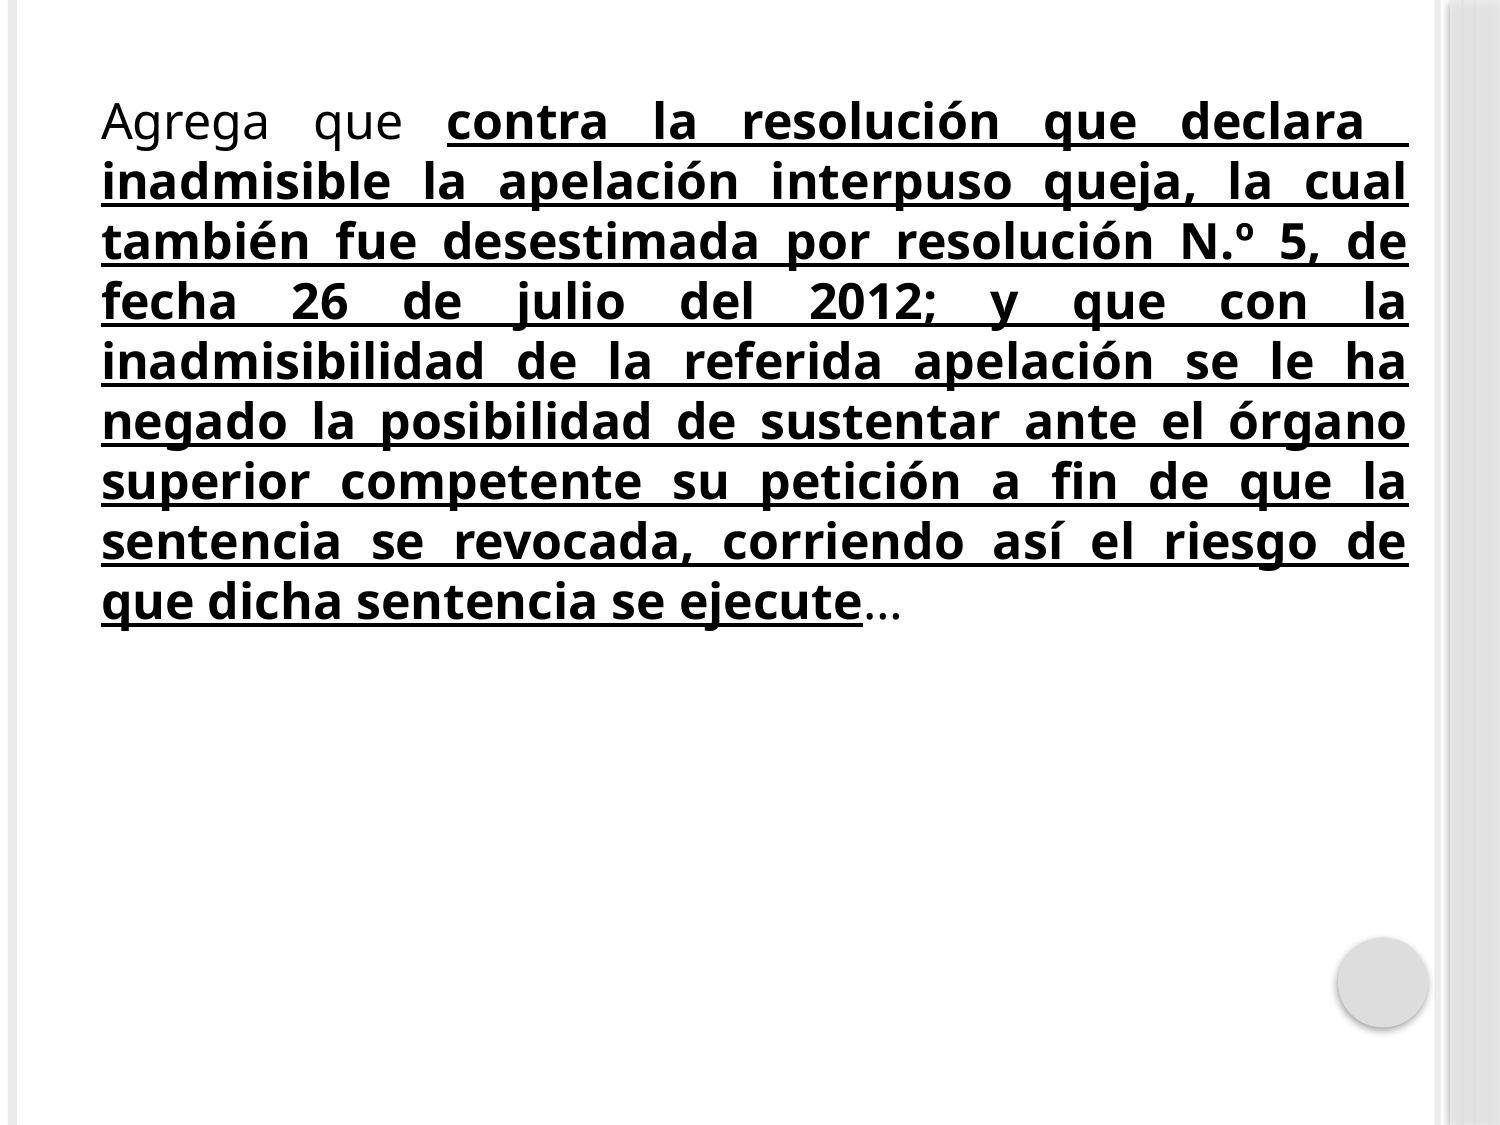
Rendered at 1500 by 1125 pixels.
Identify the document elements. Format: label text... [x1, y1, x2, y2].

list Agrega que contra la resolución que declara inadmisible la apelación interpuso queja, la cual también fue desestimada por resolución N.º 5, de fecha 26 de julio del 2012; y que con la inadmisibilidad de la referida apelación se le ha negado la posibilidad de sustentar ante el órgano superior competente su petición a fin de que la sentencia se revocada, corriendo así el riesgo de que dicha sentencia se ejecute… [41, 82, 1424, 1083]
